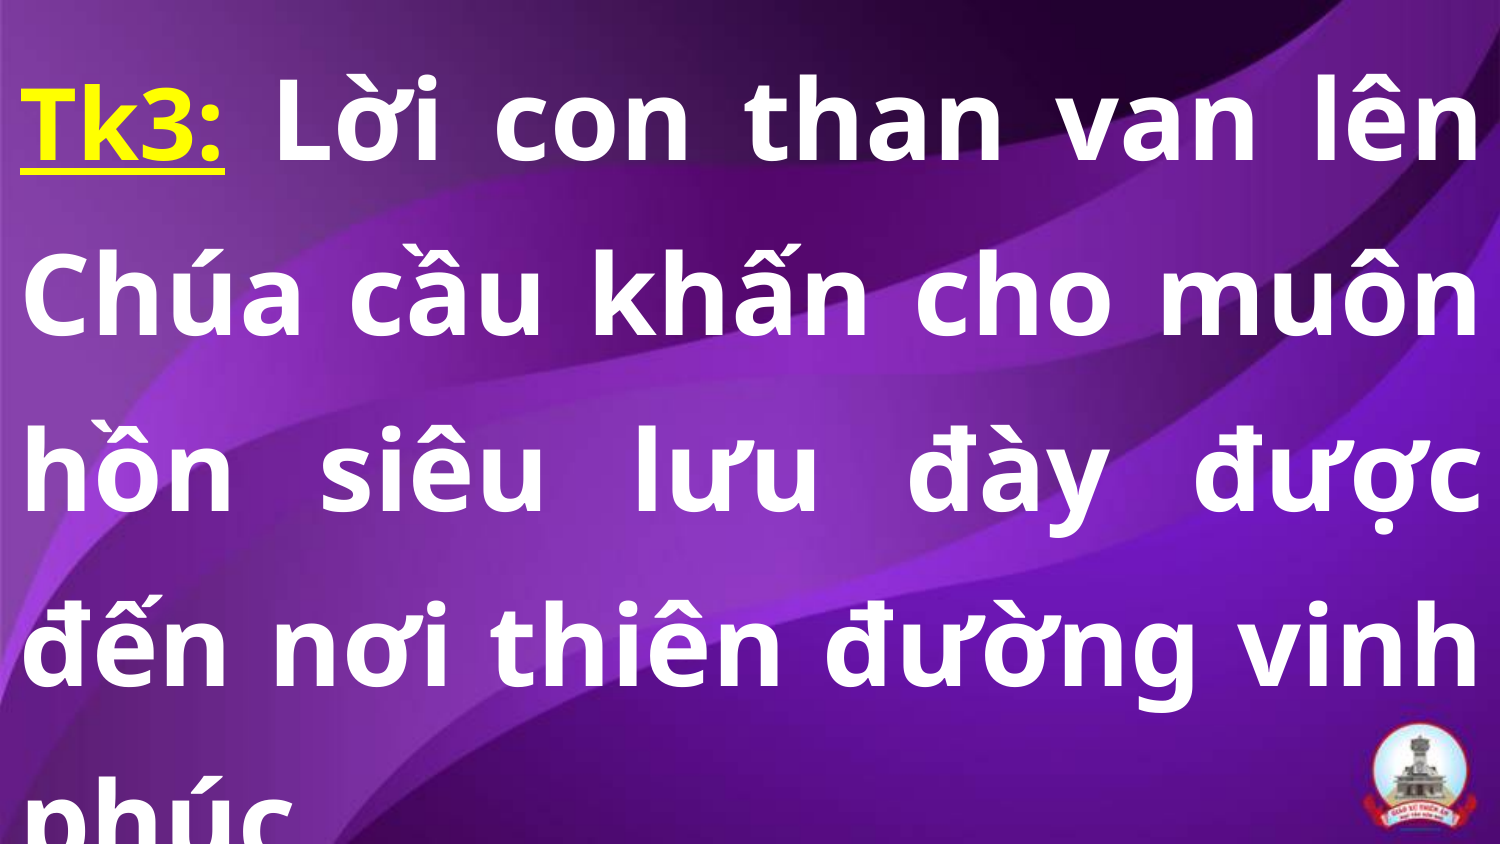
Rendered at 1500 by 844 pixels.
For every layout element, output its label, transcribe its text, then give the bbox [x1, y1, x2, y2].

list Tk3: Lời con than van lên Chúa cầu khấn cho muôn hồn siêu lưu đày được đến nơi thiên đường vinh phúc. [0, 0, 1500, 844]
